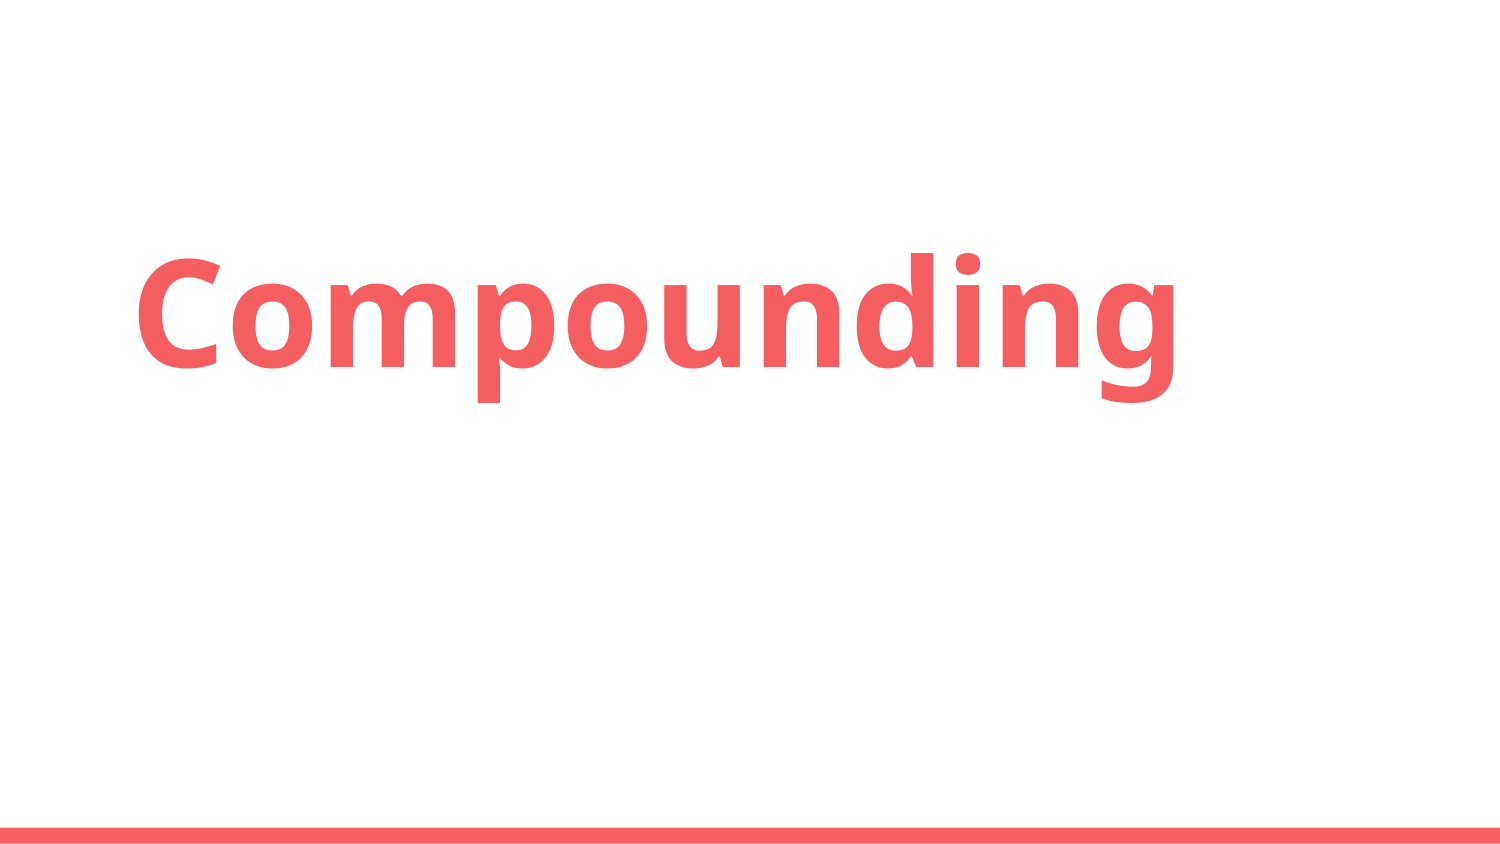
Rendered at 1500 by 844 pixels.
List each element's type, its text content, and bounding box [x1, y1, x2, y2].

title Compounding [115, 202, 1500, 306]
